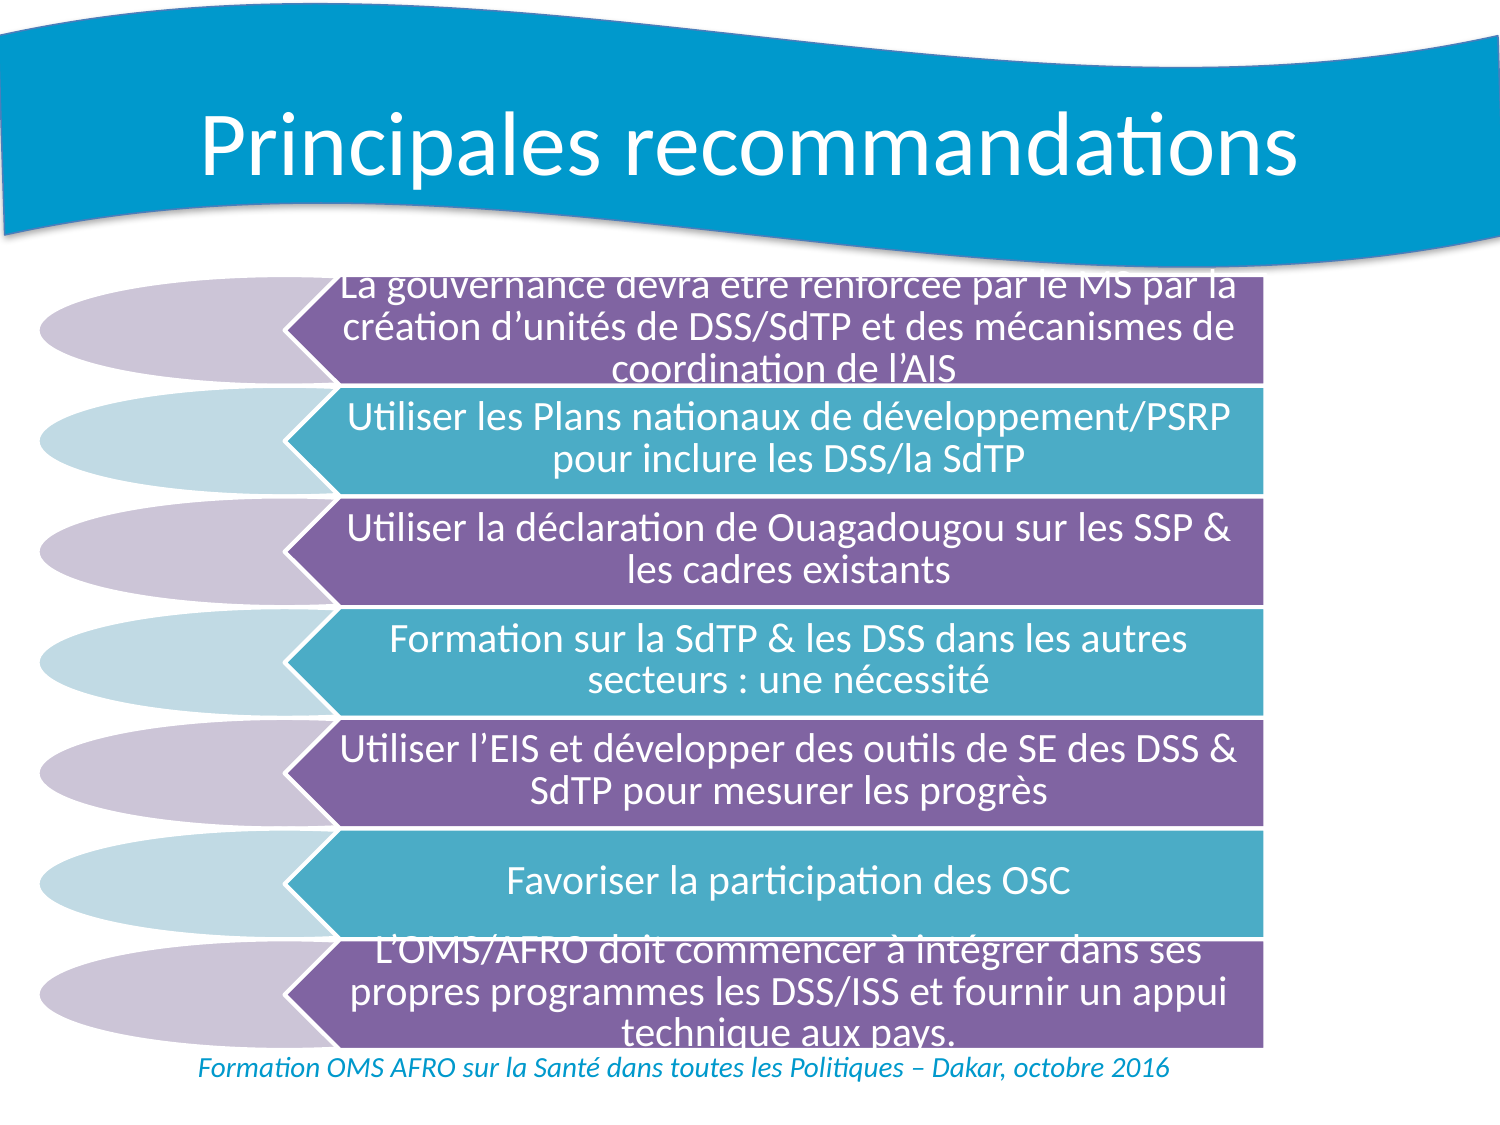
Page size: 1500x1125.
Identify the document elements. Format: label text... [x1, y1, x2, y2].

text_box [37, 274, 1500, 1051]
title Principales recommandations [75, 45, 1425, 233]
